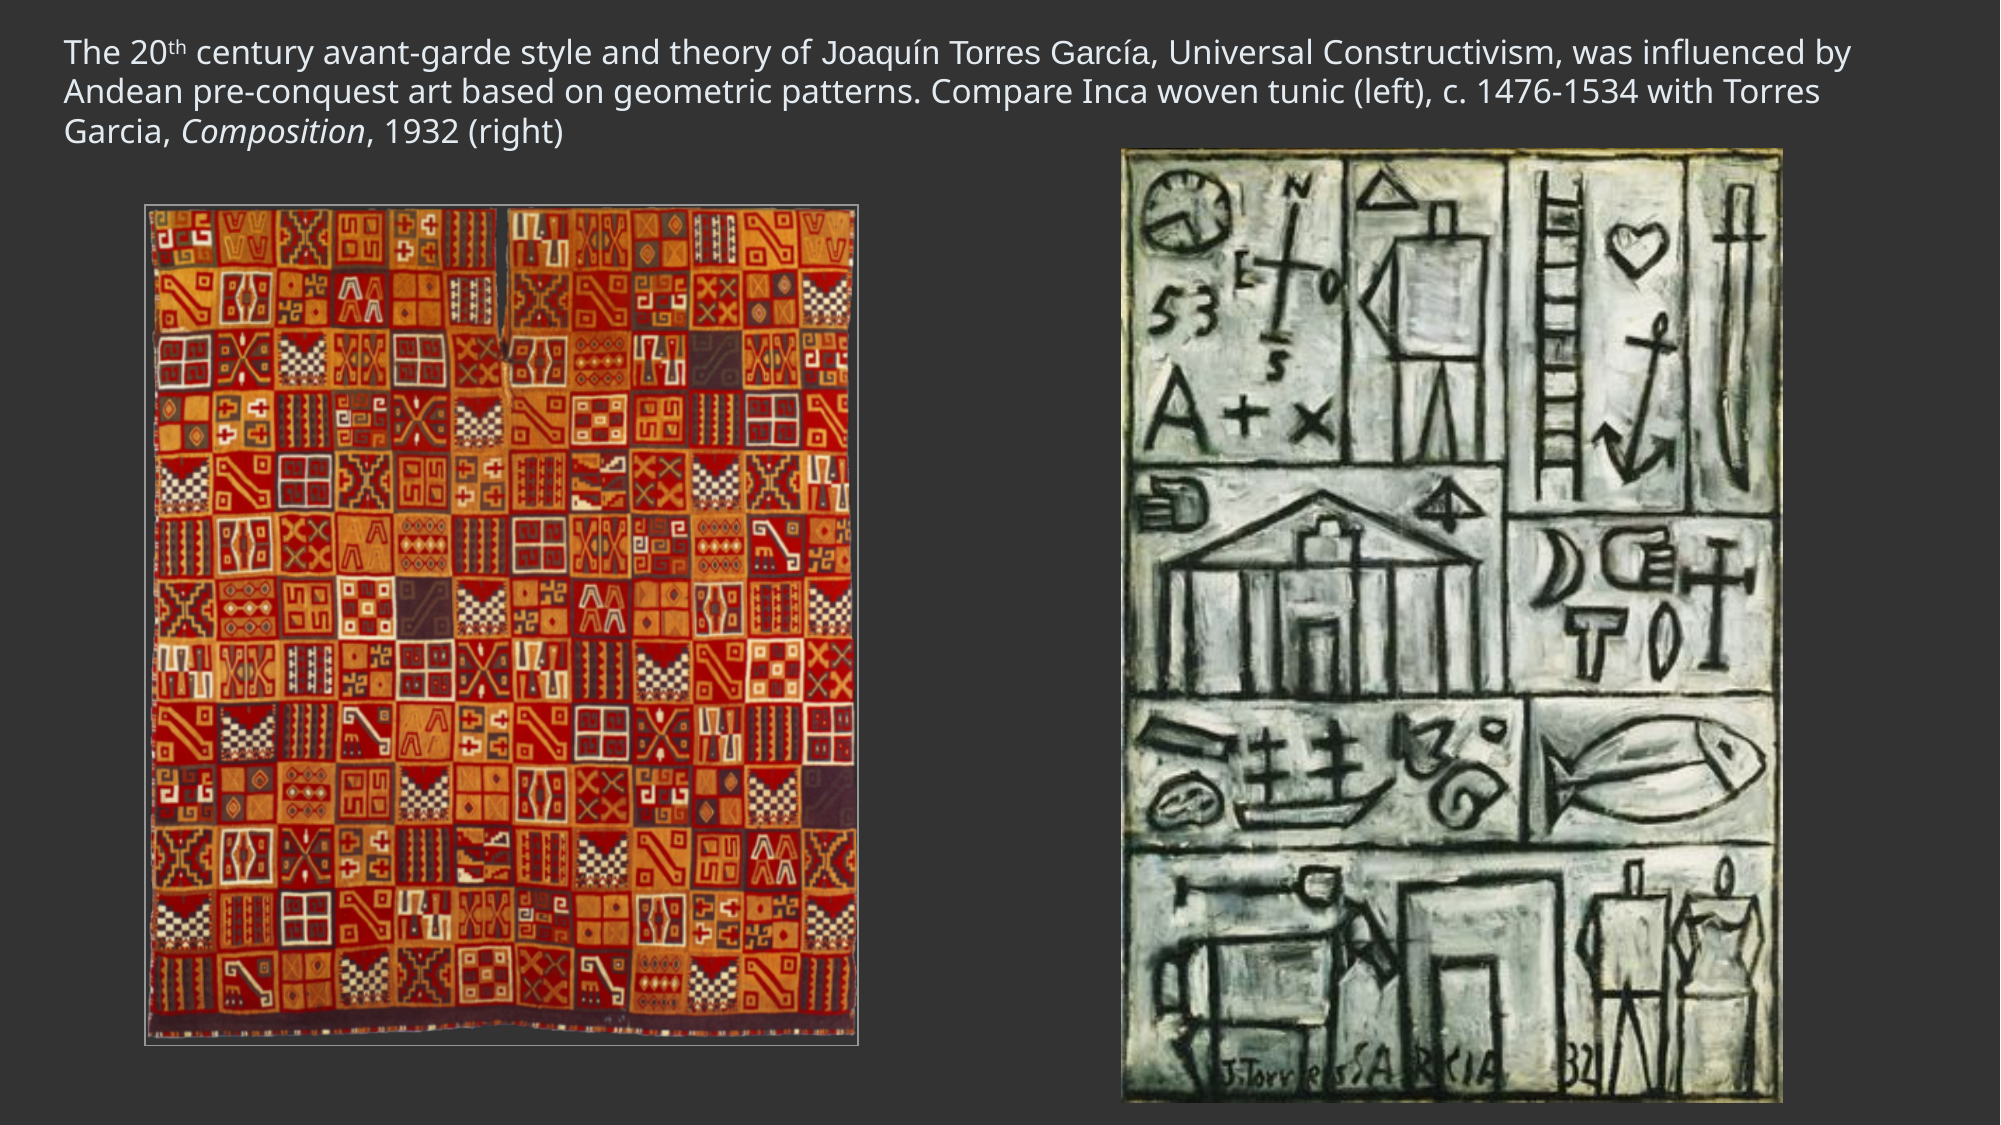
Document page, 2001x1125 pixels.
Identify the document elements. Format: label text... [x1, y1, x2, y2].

title The 20th century avant-garde style and theory of Joaquín Torres García, Universal Constructivism, was influenced by Andean pre-conquest art based on geometric patterns. Compare Inca woven tunic (left), c. 1476-1534 with Torres Garcia, Composition, 1932 (right) [48, 0, 1915, 182]
picture [145, 205, 858, 1045]
picture [1121, 147, 1784, 1103]
